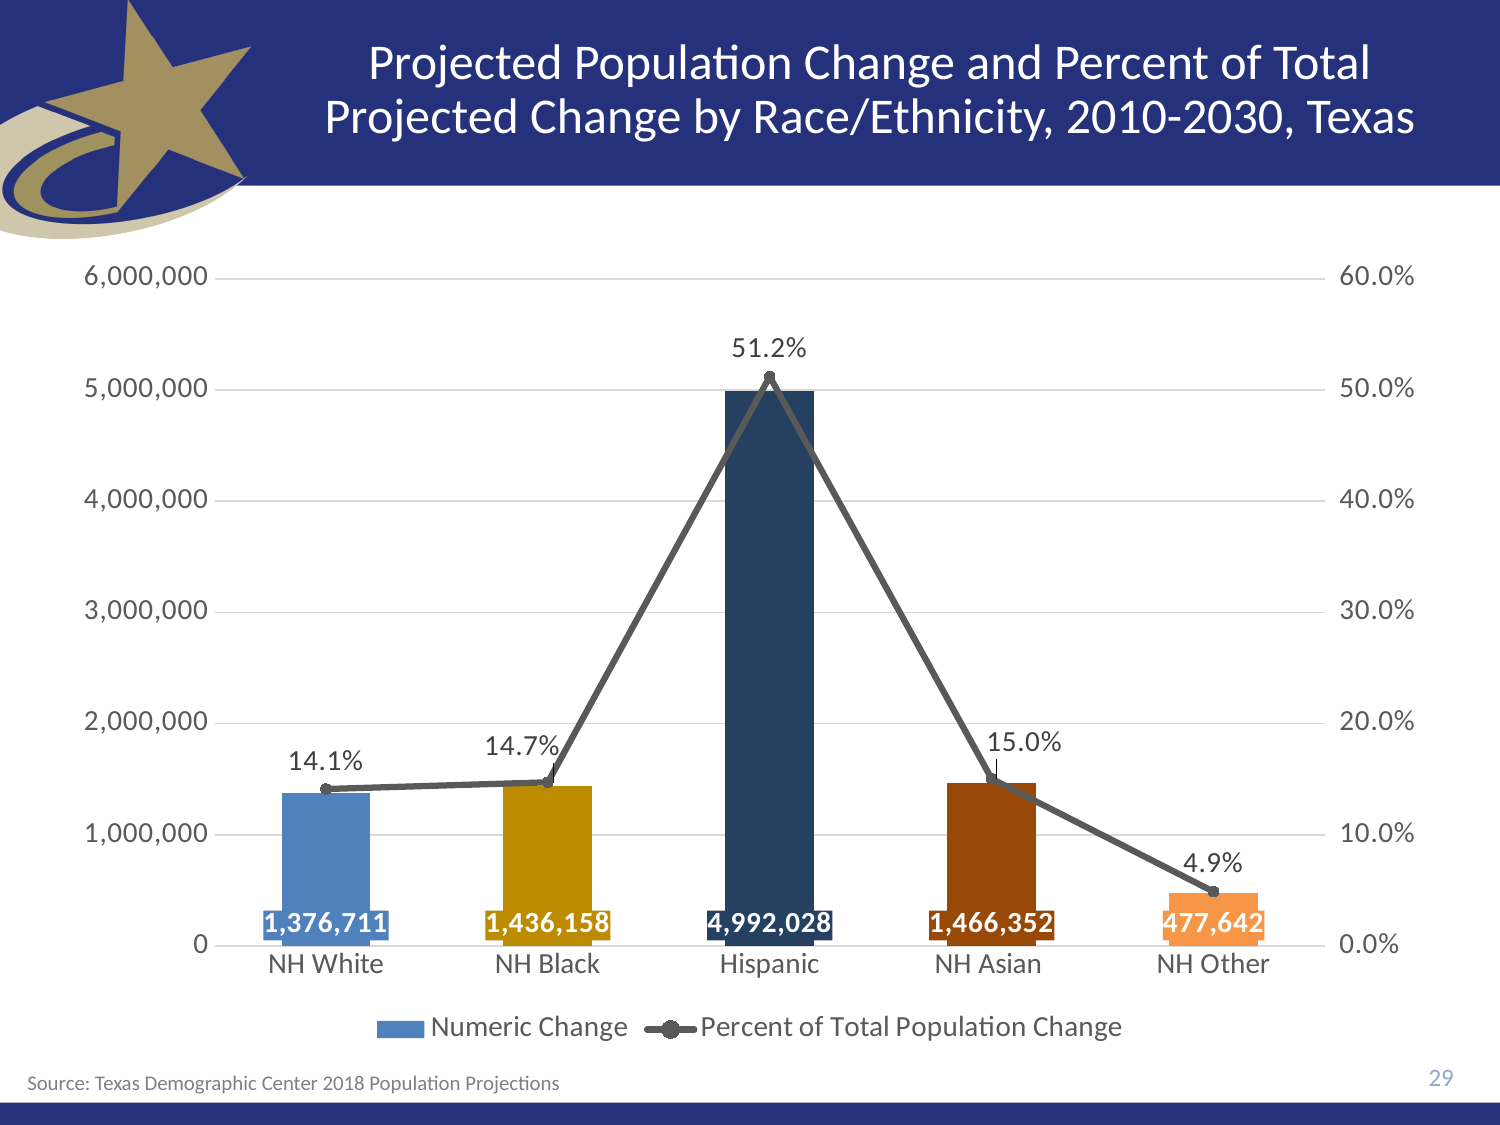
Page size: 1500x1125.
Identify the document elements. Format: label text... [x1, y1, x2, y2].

slide_number 29 [1335, 1050, 1469, 1103]
text_box Source: Texas Demographic Center 2018 Population Projections [12, 1062, 1450, 1103]
title Projected Population Change and Percent of Total Projected Change by Race/Ethnicity, 2010-2030, Texas [255, 15, 1485, 165]
chart [56, 247, 1444, 1051]
picture [0, 0, 251, 239]
